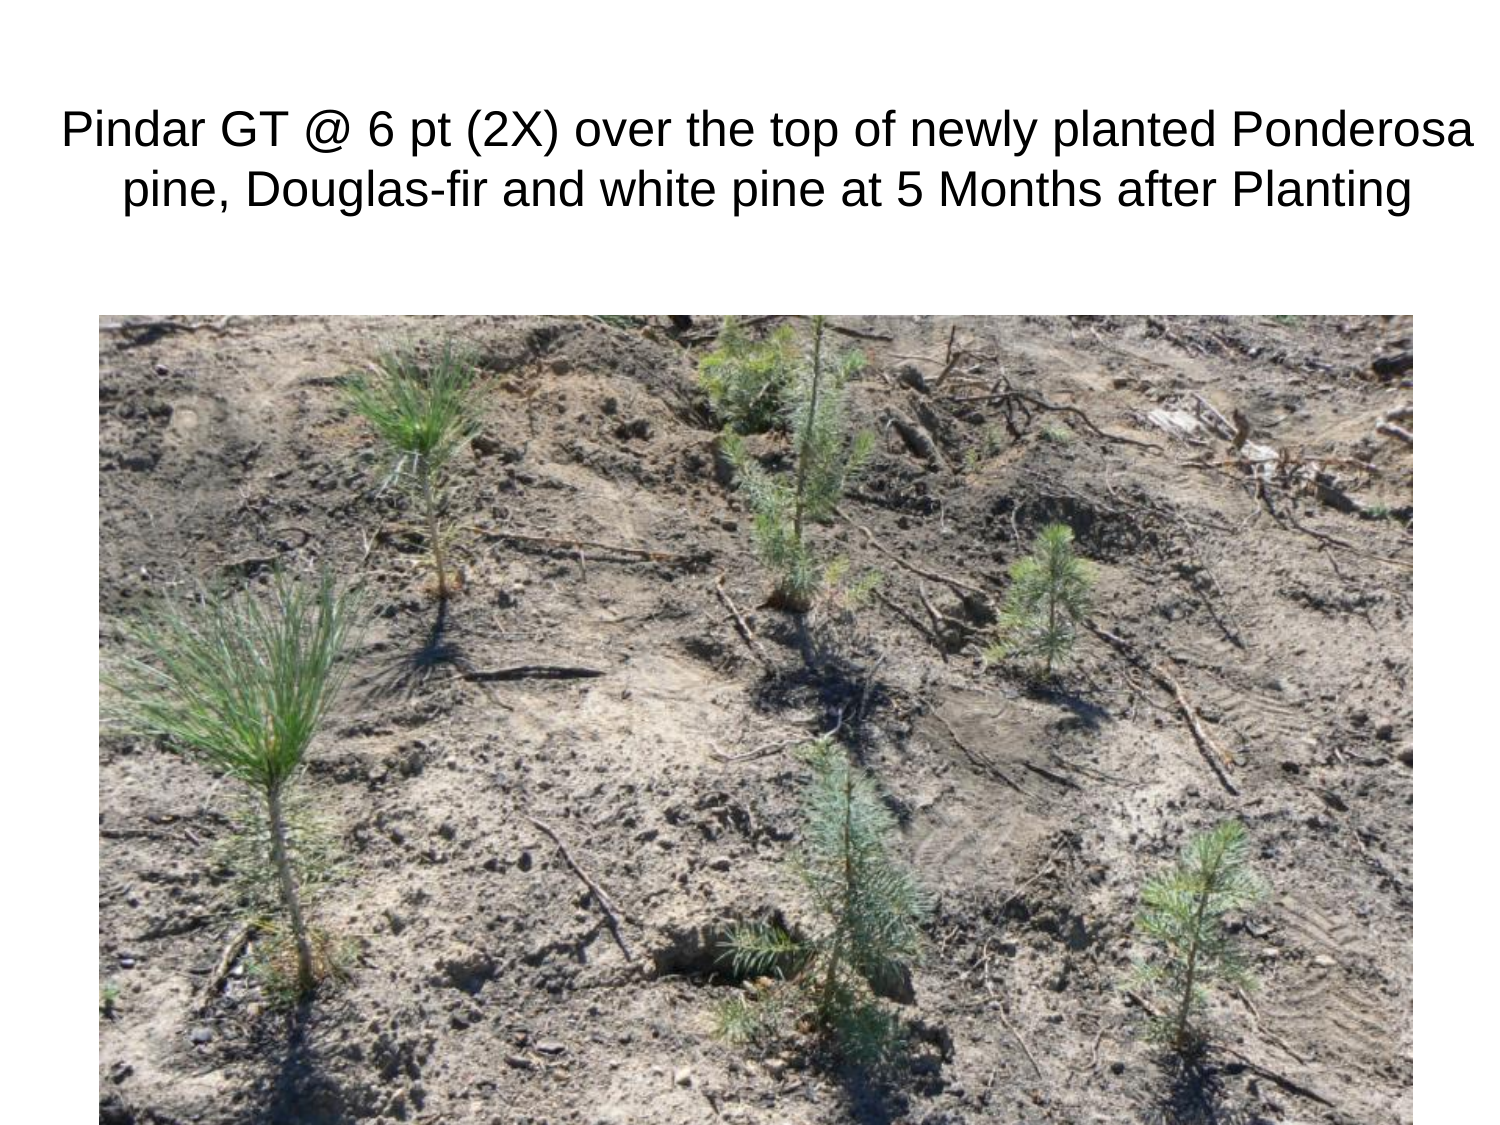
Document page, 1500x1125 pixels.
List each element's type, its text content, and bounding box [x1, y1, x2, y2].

title Pindar GT @ 6 pt (2X) over the top of newly planted Ponderosa pine, Douglas-fir and white pine at 5 Months after Planting [37, 62, 1500, 250]
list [99, 315, 1413, 1125]
